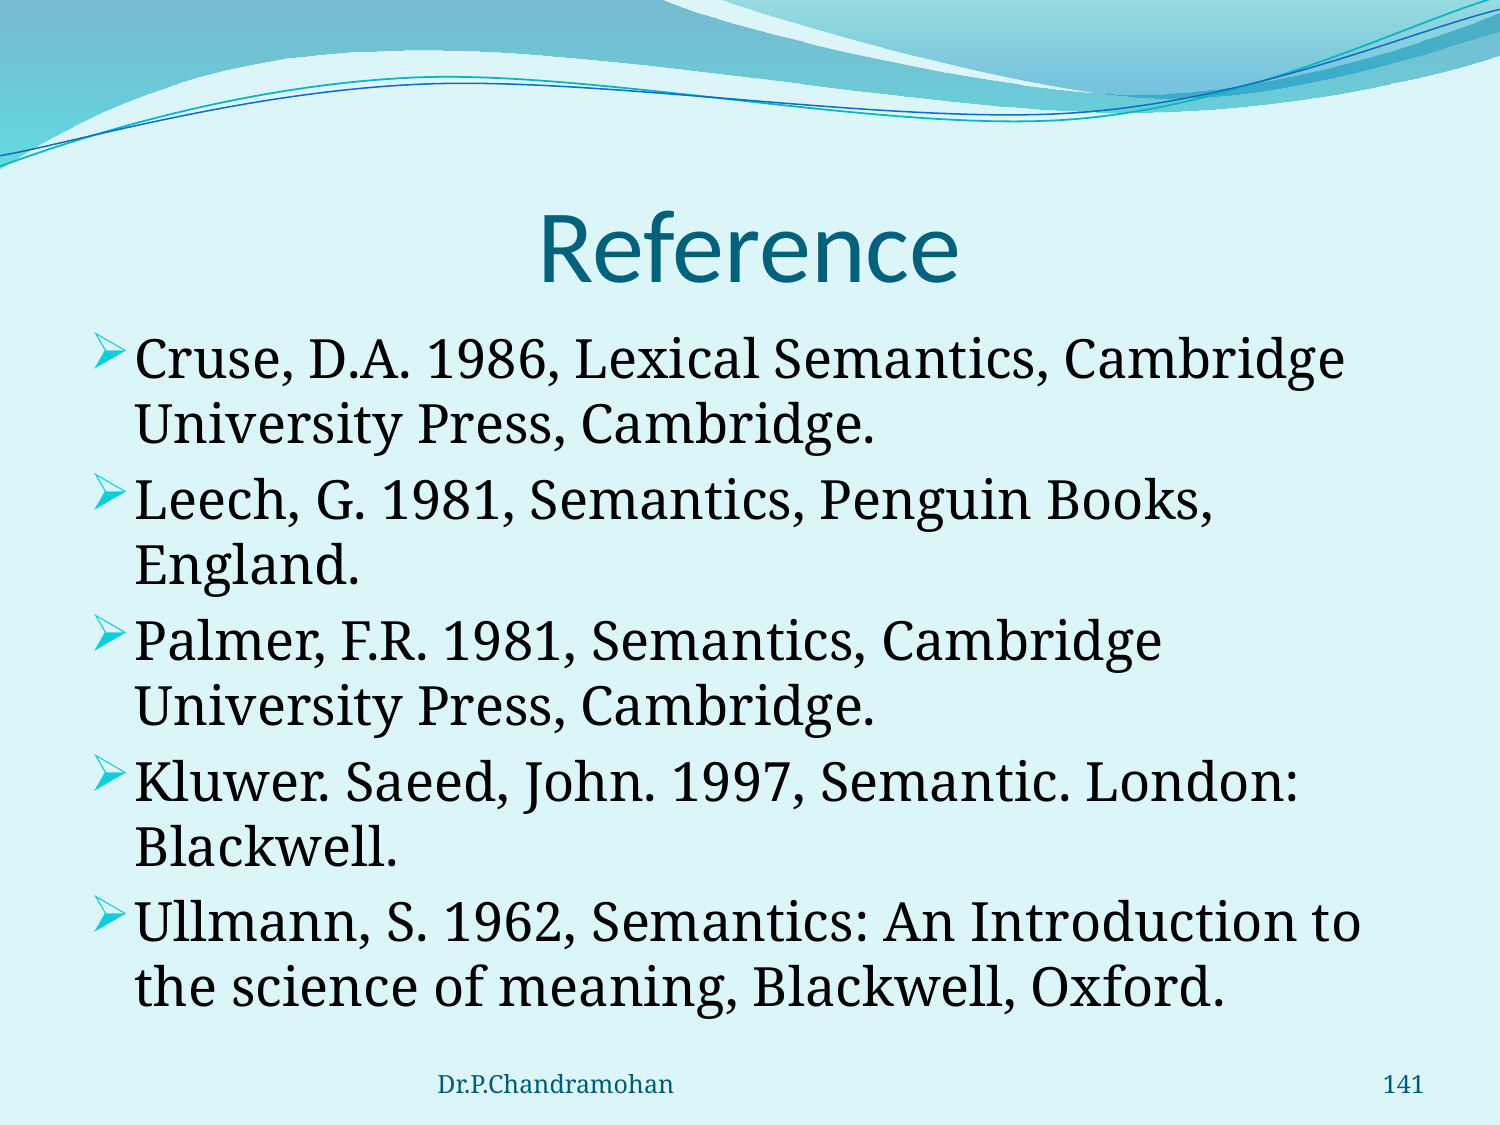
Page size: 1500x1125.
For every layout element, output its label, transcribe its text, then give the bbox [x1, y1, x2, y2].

title Reference [75, 115, 1425, 303]
slide_number 141 [1299, 1042, 1425, 1103]
footer Dr.P.Chandramohan [437, 1042, 988, 1103]
list Cruse, D.A. 1986, Lexical Semantics, Cambridge University Press, Cambridge. Leech, G. 1981, Semantics, Penguin Books, England. Palmer, F.R. 1981, Semantics, Cambridge University Press, Cambridge. Kluwer. Saeed, John. 1997, Semantic. London: Blackwell. Ullmann, S. 1962, Semantics: An Introduction to the science of meaning, Blackwell, Oxford. [75, 317, 1425, 1038]
